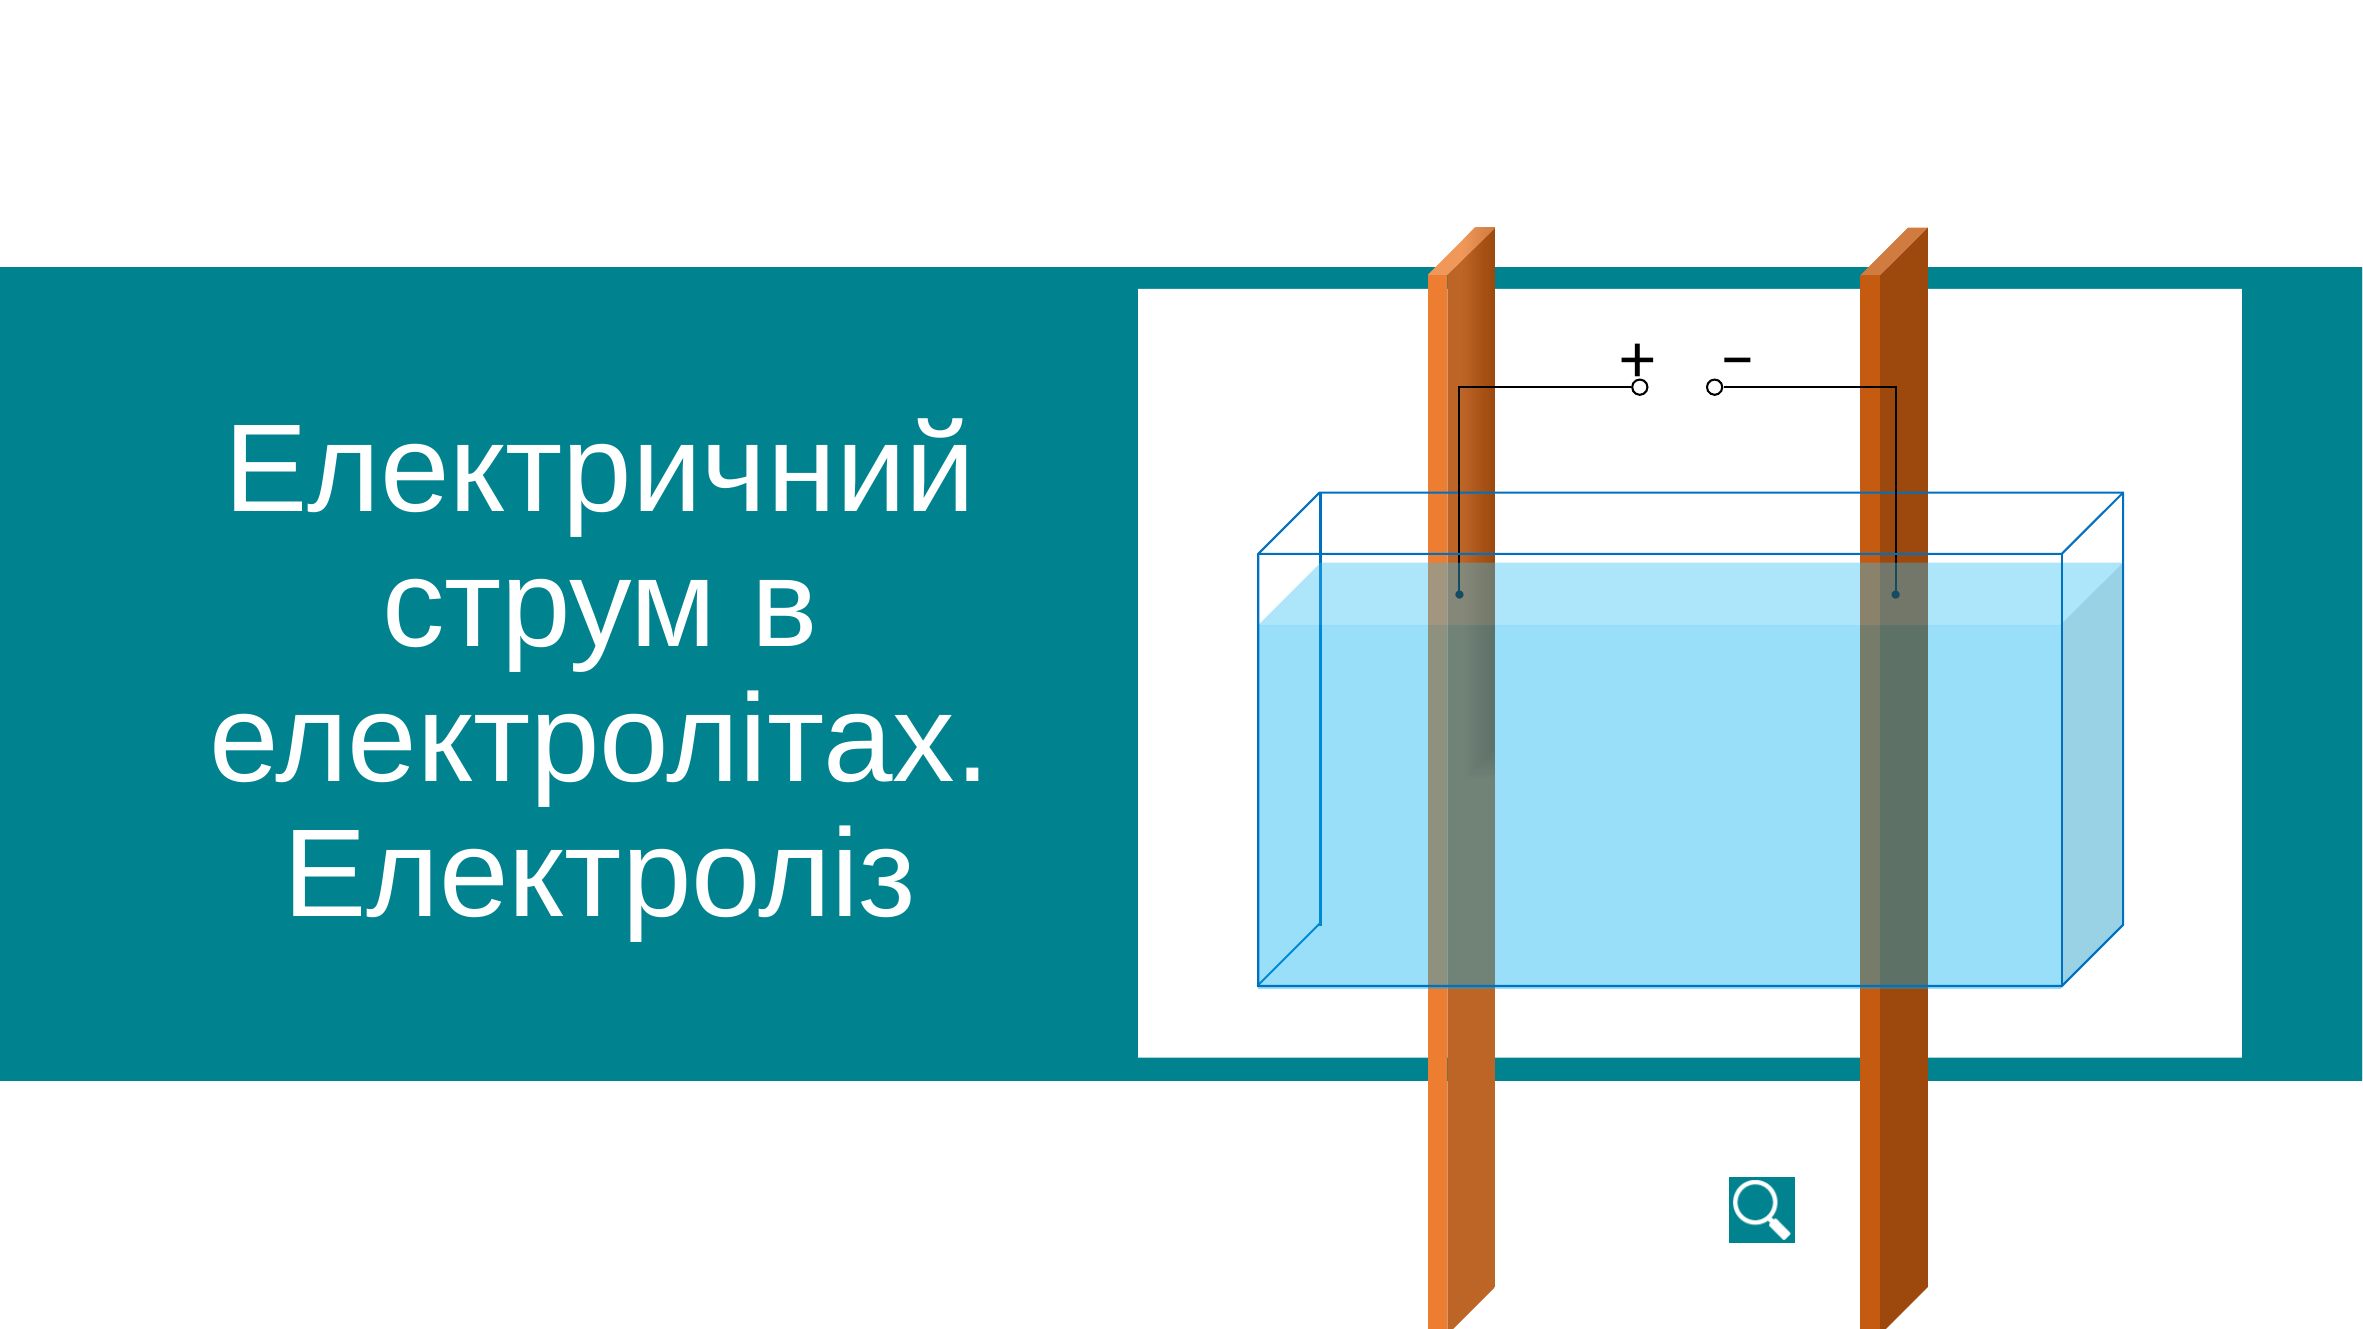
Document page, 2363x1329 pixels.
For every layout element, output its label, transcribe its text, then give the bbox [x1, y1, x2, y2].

text_box [2242, 267, 2363, 1081]
title Електричний струм в електролітах. Електроліз [101, 268, 1099, 1080]
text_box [1138, 227, 2242, 1329]
text_box [0, 267, 1138, 1081]
